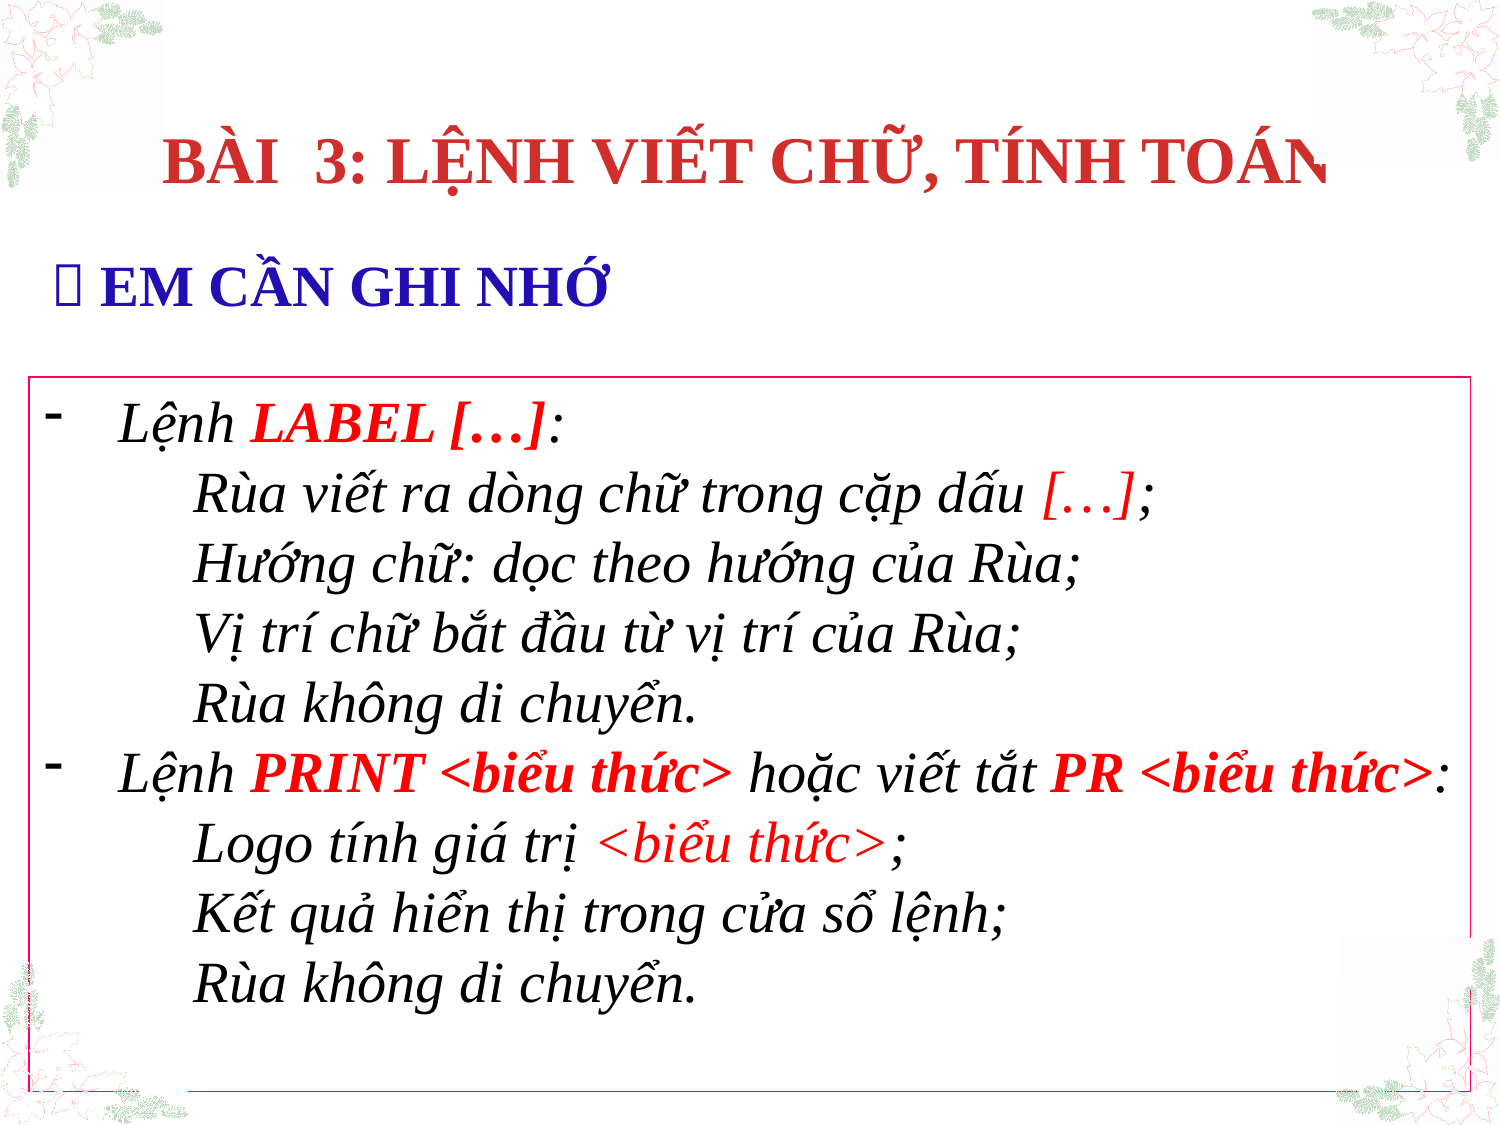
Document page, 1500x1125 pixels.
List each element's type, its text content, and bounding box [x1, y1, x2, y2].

text_box  EM CẦN GHI NHỚ [36, 241, 625, 326]
text_box BÀI 3: LỆNH VIẾT CHỮ, TÍNH TOÁN [147, 109, 1350, 204]
picture [1311, 0, 1500, 163]
picture [1324, 949, 1500, 1113]
picture [0, 962, 188, 1125]
picture [0, 12, 175, 176]
text_box Lệnh LABEL […]: Rùa viết ra dòng chữ trong cặp dấu […]; Hướng chữ: dọc theo hướng của Rùa; Vị trí chữ bắt đầu từ vị trí của Rùa; Rùa không di chuyển. Lệnh PRINT <biểu thức> hoặc viết tắt PR <biểu thức>: Logo tính giá trị <biểu thức>; Kết quả hiển thị trong cửa sổ lệnh; Rùa không di chuyển. [29, 377, 1471, 1092]
